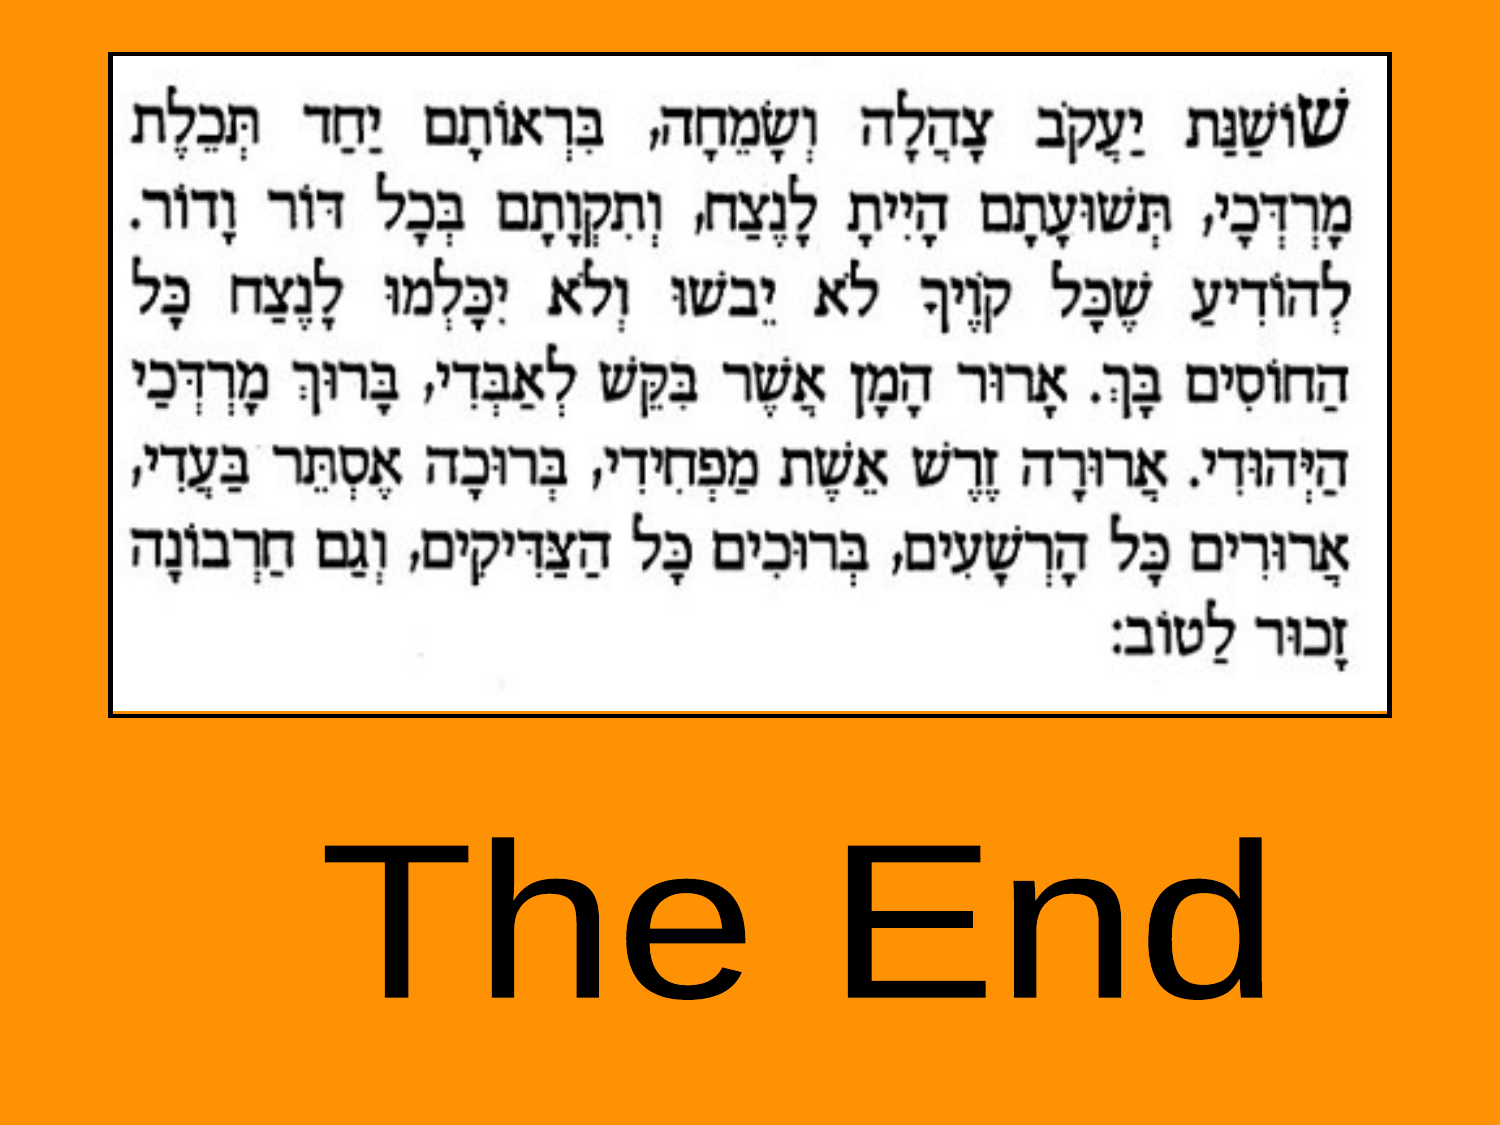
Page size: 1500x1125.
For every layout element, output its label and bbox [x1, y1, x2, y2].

title [112, 56, 1388, 715]
